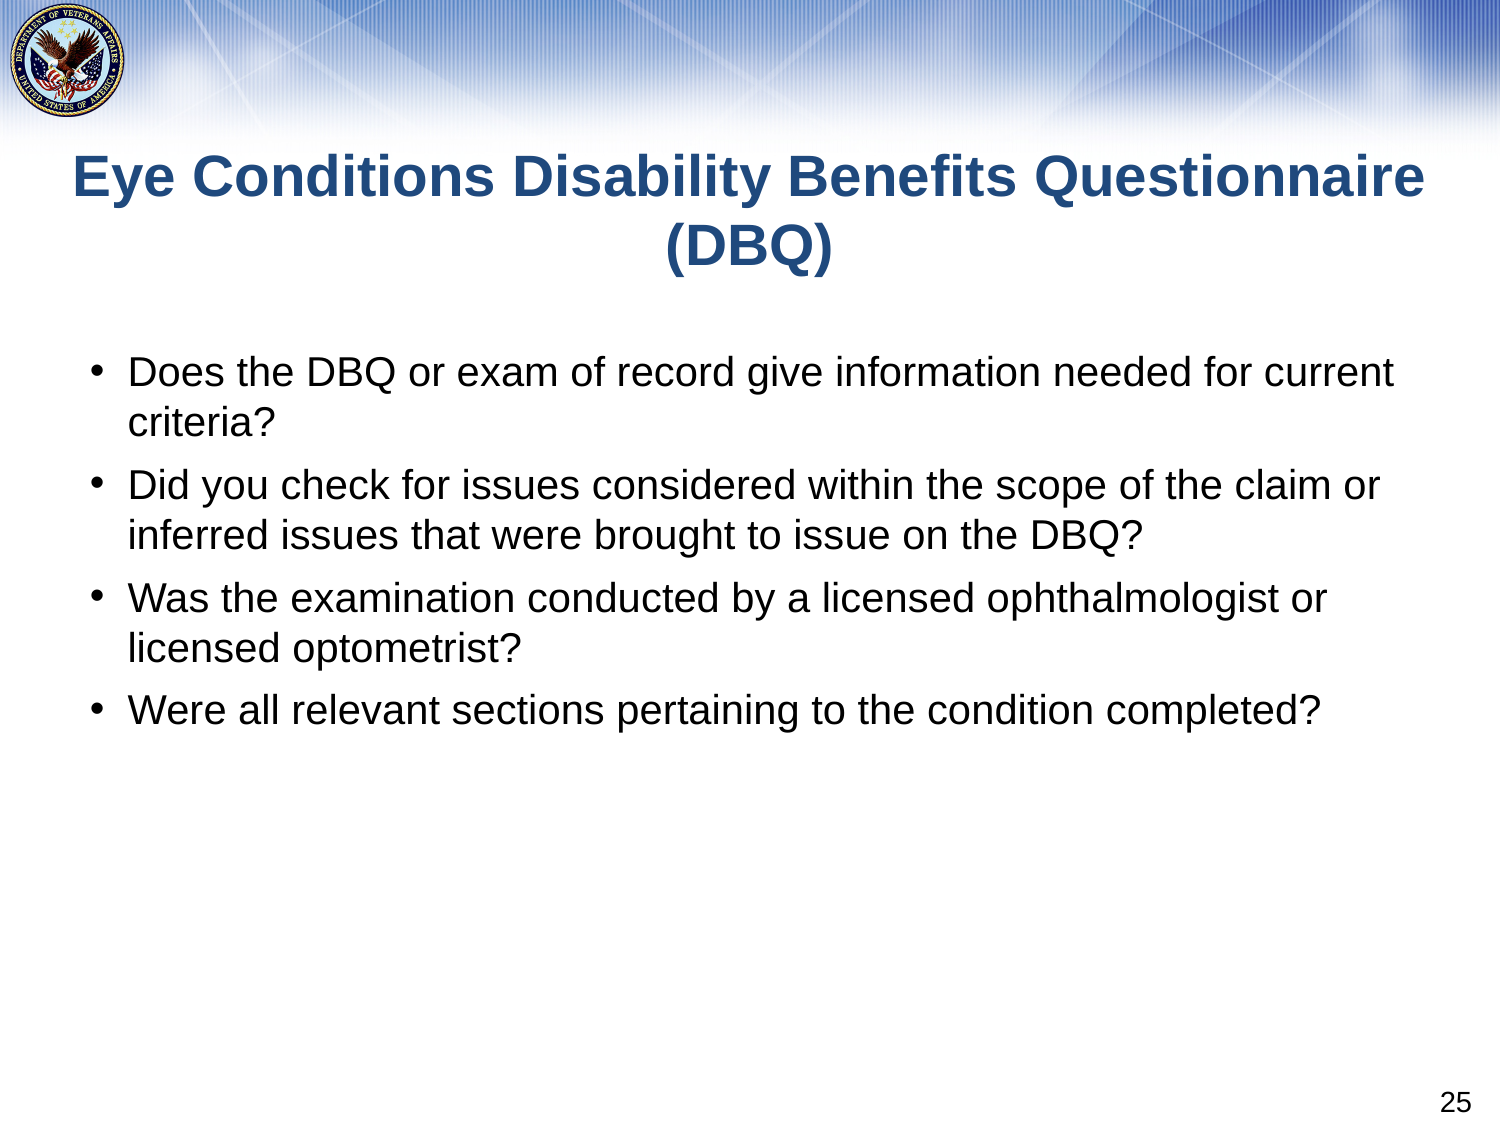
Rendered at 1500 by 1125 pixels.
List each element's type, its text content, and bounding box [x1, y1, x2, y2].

slide_number 25 [1136, 1083, 1487, 1125]
list Does the DBQ or exam of record give information needed for current criteria? Did you check for issues considered within the scope of the claim or inferred issues that were brought to issue on the DBQ? Was the examination conducted by a licensed ophthalmologist or licensed optometrist? Were all relevant sections pertaining to the condition completed? [75, 337, 1425, 980]
title Eye Conditions Disability Benefits Questionnaire (DBQ) [0, 130, 1500, 309]
picture [0, 0, 1500, 130]
picture [0, 309, 1500, 1062]
